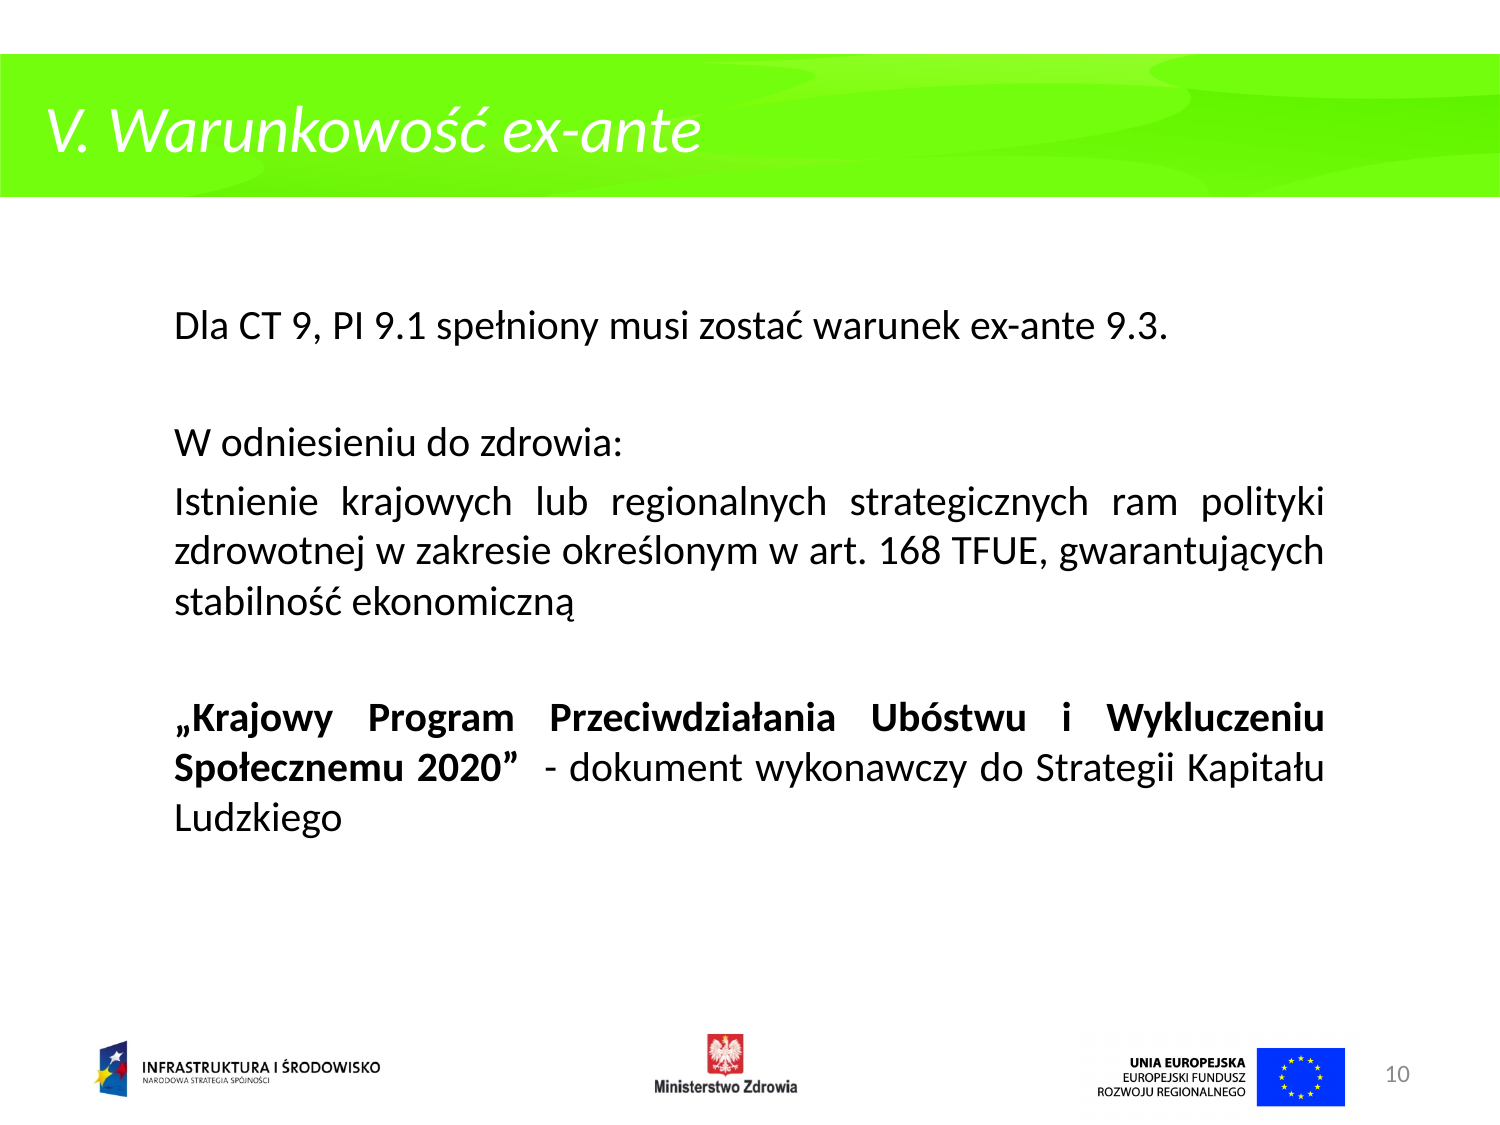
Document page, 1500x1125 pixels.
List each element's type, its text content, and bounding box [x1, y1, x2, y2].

picture [1080, 1029, 1362, 1125]
slide_number 10 [1366, 1042, 1425, 1103]
picture [631, 999, 822, 1125]
picture [64, 1011, 408, 1125]
picture [0, 54, 1500, 197]
text_box Dla CT 9, PI 9.1 spełniony musi zostać warunek ex-ante 9.3. W odniesieniu do zdrowia: Istnienie krajowych lub regionalnych strategicznych ram polityki zdrowotnej w zakresie określonym w art. 168 TFUE, gwarantujących stabilność ekonomiczną „Krajowy Program Przeciwdziałania Ubóstwu i Wykluczeniu Społecznemu 2020” - dokument wykonawczy do Strategii Kapitału Ludzkiego [159, 290, 1341, 848]
